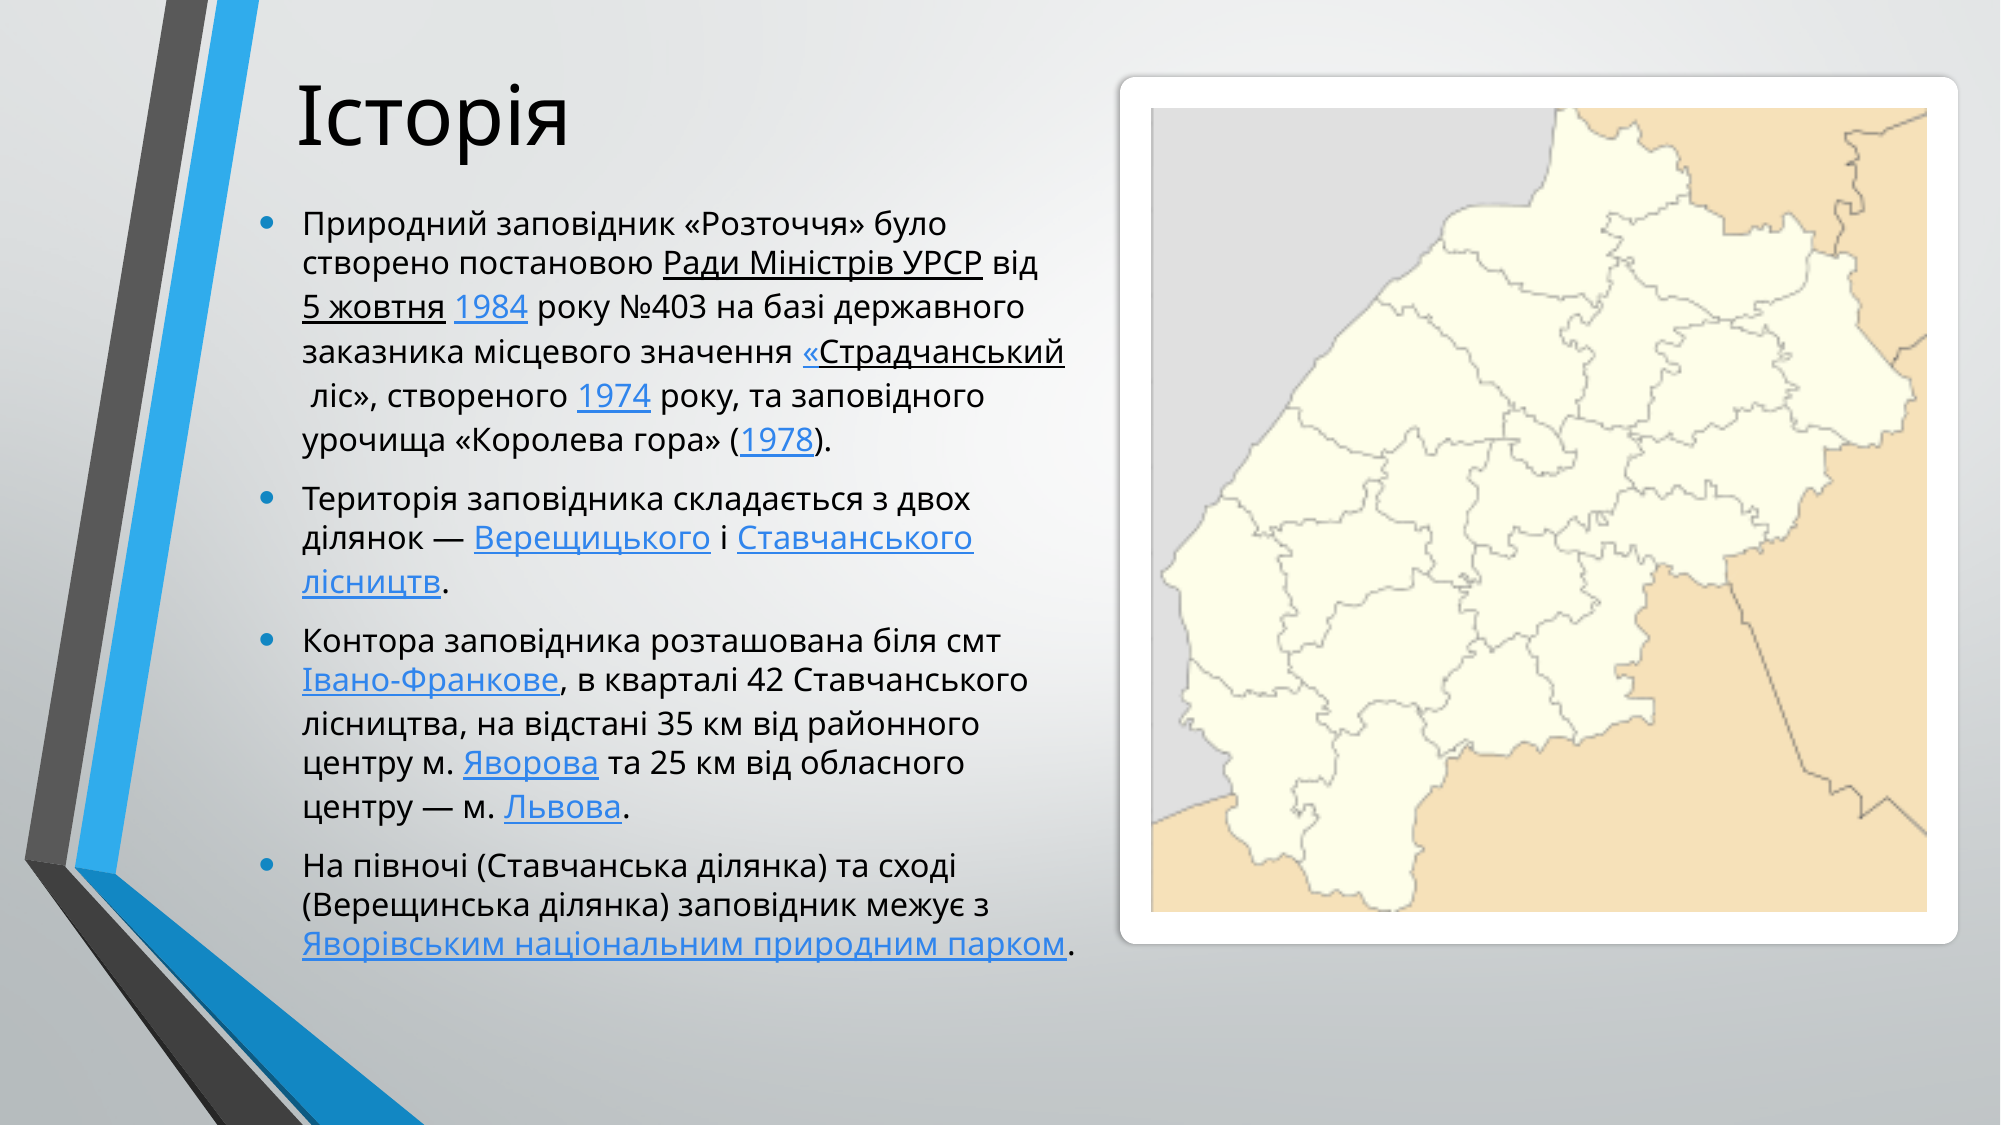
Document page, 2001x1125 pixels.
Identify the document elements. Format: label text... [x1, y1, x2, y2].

title Історія [243, 29, 625, 195]
picture [1150, 107, 1928, 913]
list Природний заповідник «Розточчя» було створено постановою Ради Міністрів УРСР від 5 жовтня 1984 року №403 на базі державного заказника місцевого значення «Страдчанський ліс», створеного 1974 року, та заповідного урочища «Королева гора» (1978). Територія заповідника складається з двох ділянок — Верещицького і Ставчанського лісництв. Контора заповідника розташована біля смт Івано-Франкове, в кварталі 42 Ставчанського лісництва, на відстані 35 км від районного центру м. Яворова та 25 км від обласного центру — м. Львова. На півночі (Ставчанська ділянка) та сході (Верещинська ділянка) заповідник межує з Яворівським національним природним парком. [243, 195, 1094, 992]
